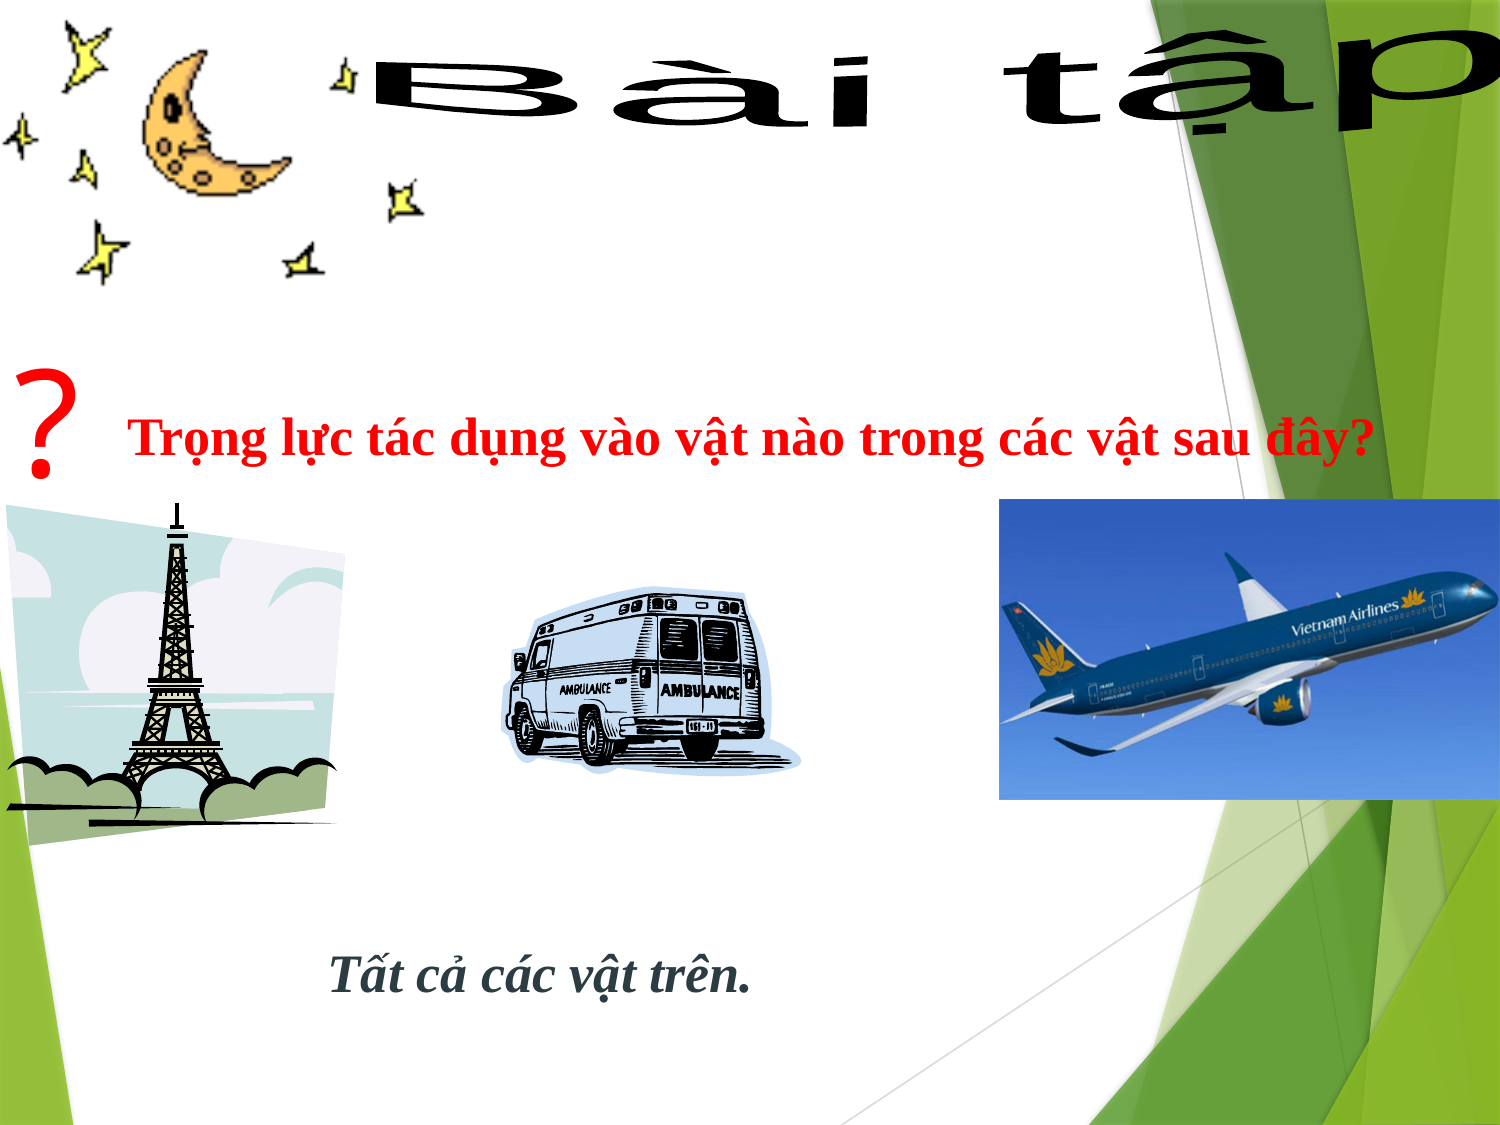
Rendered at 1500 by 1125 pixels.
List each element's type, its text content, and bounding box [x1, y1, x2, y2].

picture [5, 502, 346, 847]
picture [999, 499, 1500, 801]
text_box Trọng lực tác dụng vào vật nào trong các vật sau đây? [112, 394, 1475, 474]
picture [500, 585, 813, 778]
text_box ? [0, 320, 119, 508]
text_box Tất cả các vật trên. [312, 931, 927, 1011]
picture [0, 0, 438, 294]
